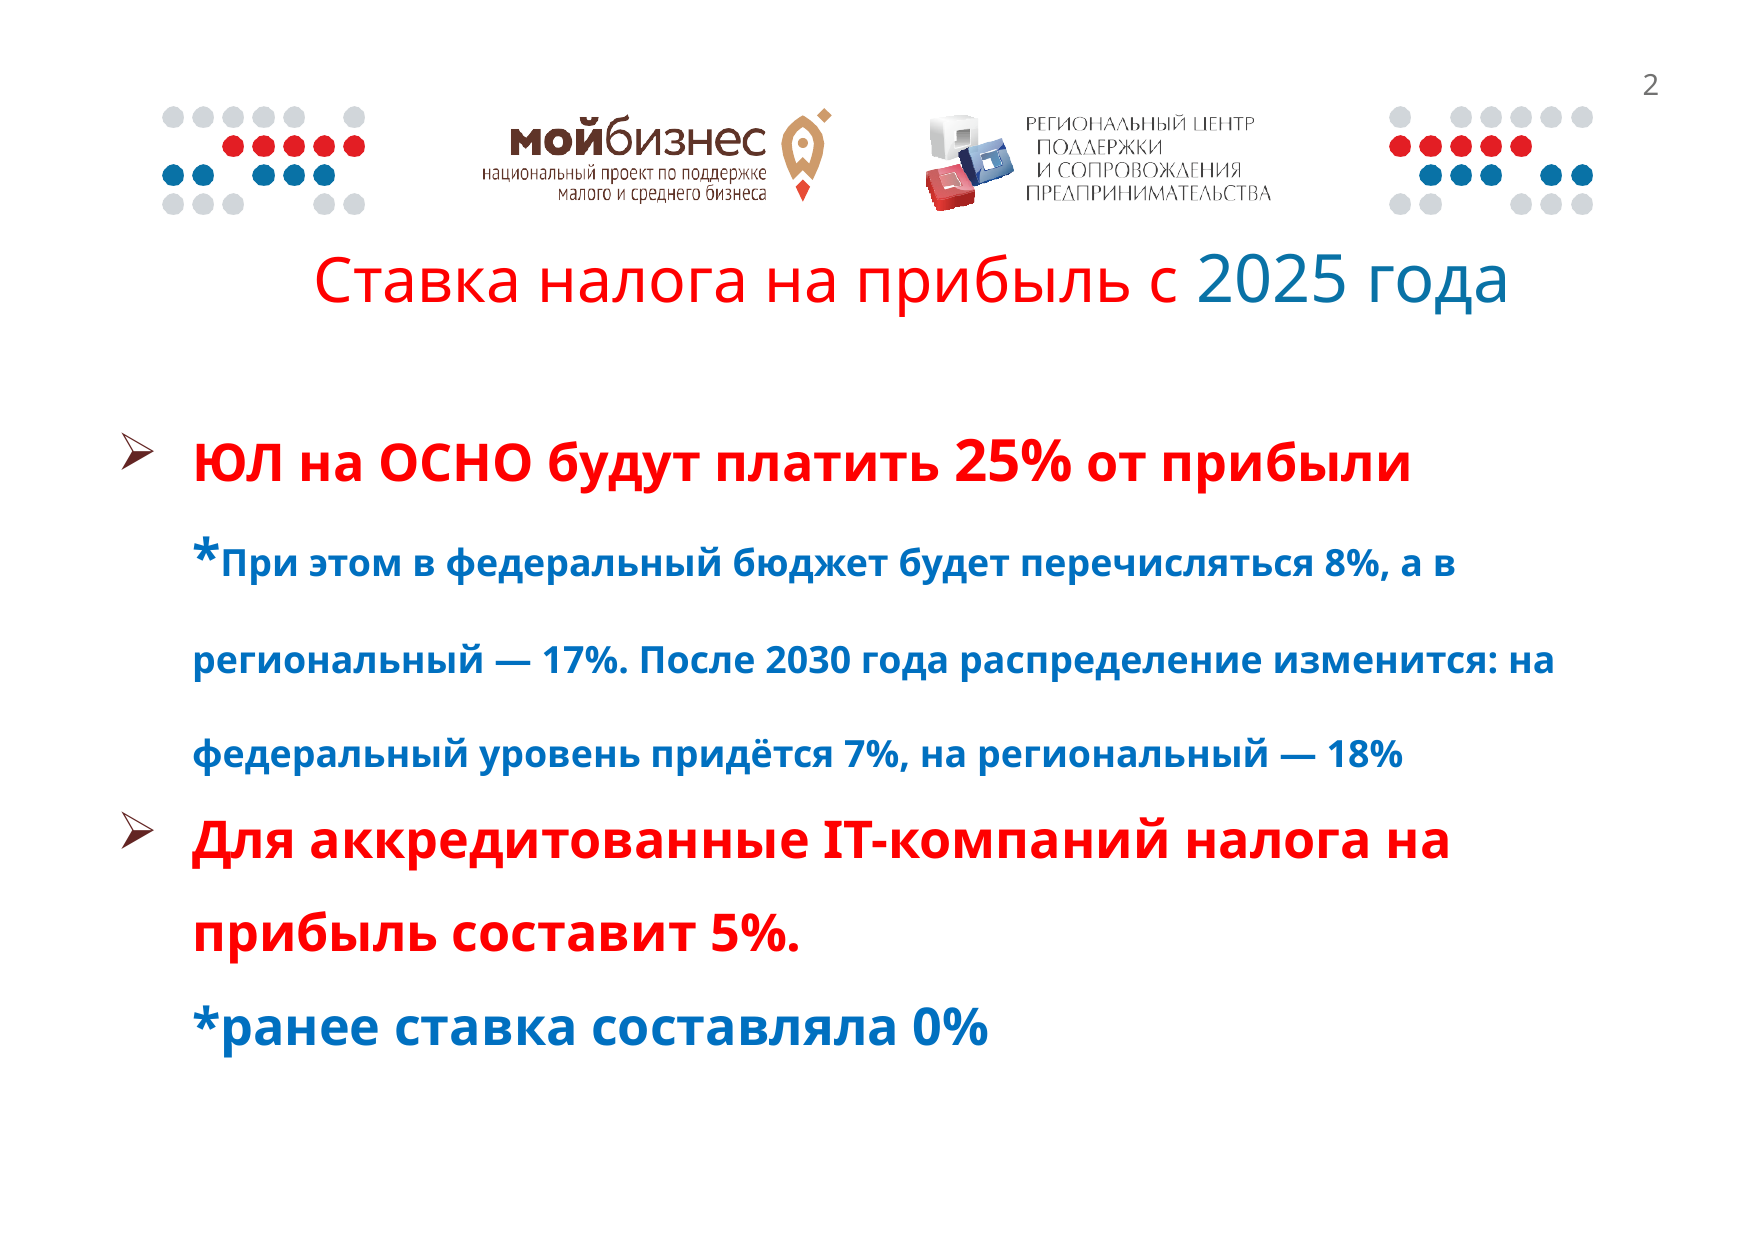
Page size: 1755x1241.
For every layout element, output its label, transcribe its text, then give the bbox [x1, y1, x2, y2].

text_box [926, 114, 1014, 211]
picture [282, 164, 290, 186]
text_box ЮЛ на ОСНО будут платить 25% от прибыли *При этом в федеральный бюджет будет перечисляться 8%, а в региональный — 17%. После 2030 года распределение изменится: на федеральный уровень придётся 7%, на региональный — 18% Для аккредитованные IT-компаний налога на прибыль составит 5%. *ранее ставка составляла 0% [117, 399, 1694, 1057]
picture [192, 106, 214, 128]
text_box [482, 114, 766, 205]
picture [1540, 164, 1547, 171]
picture [343, 193, 365, 215]
picture [162, 106, 184, 128]
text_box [781, 107, 832, 202]
picture [192, 193, 214, 215]
picture [1026, 114, 1254, 132]
picture [313, 164, 320, 171]
picture [1510, 135, 1532, 157]
picture [1570, 164, 1578, 186]
picture [1389, 106, 1412, 128]
picture [1389, 135, 1412, 157]
picture [252, 106, 275, 128]
picture [1449, 164, 1457, 186]
picture [1026, 185, 1271, 201]
picture [1038, 162, 1241, 178]
picture [1570, 193, 1593, 215]
picture [1480, 164, 1487, 171]
picture [1510, 193, 1532, 215]
title Ставка налога на прибыль с 2025 года [162, 235, 1663, 317]
picture [282, 135, 305, 157]
picture [1480, 106, 1502, 128]
picture [282, 106, 305, 128]
picture [1480, 135, 1502, 157]
picture [1449, 106, 1472, 128]
picture [1540, 106, 1563, 128]
picture [1510, 106, 1532, 128]
picture [1419, 135, 1442, 157]
picture [1389, 193, 1412, 215]
picture [1556, 164, 1563, 186]
picture [162, 164, 169, 171]
picture [222, 193, 245, 215]
picture [252, 135, 275, 157]
picture [222, 135, 245, 157]
picture [1038, 139, 1161, 155]
text_box 2 [1640, 64, 1662, 102]
picture [313, 135, 335, 157]
picture [192, 164, 199, 171]
picture [1419, 164, 1426, 171]
picture [343, 106, 365, 128]
picture [1449, 135, 1472, 157]
picture [222, 106, 245, 128]
picture [162, 193, 184, 215]
picture [1540, 193, 1563, 215]
picture [1419, 193, 1442, 215]
picture [343, 135, 365, 157]
picture [1570, 106, 1593, 128]
picture [252, 164, 259, 171]
picture [313, 193, 335, 215]
